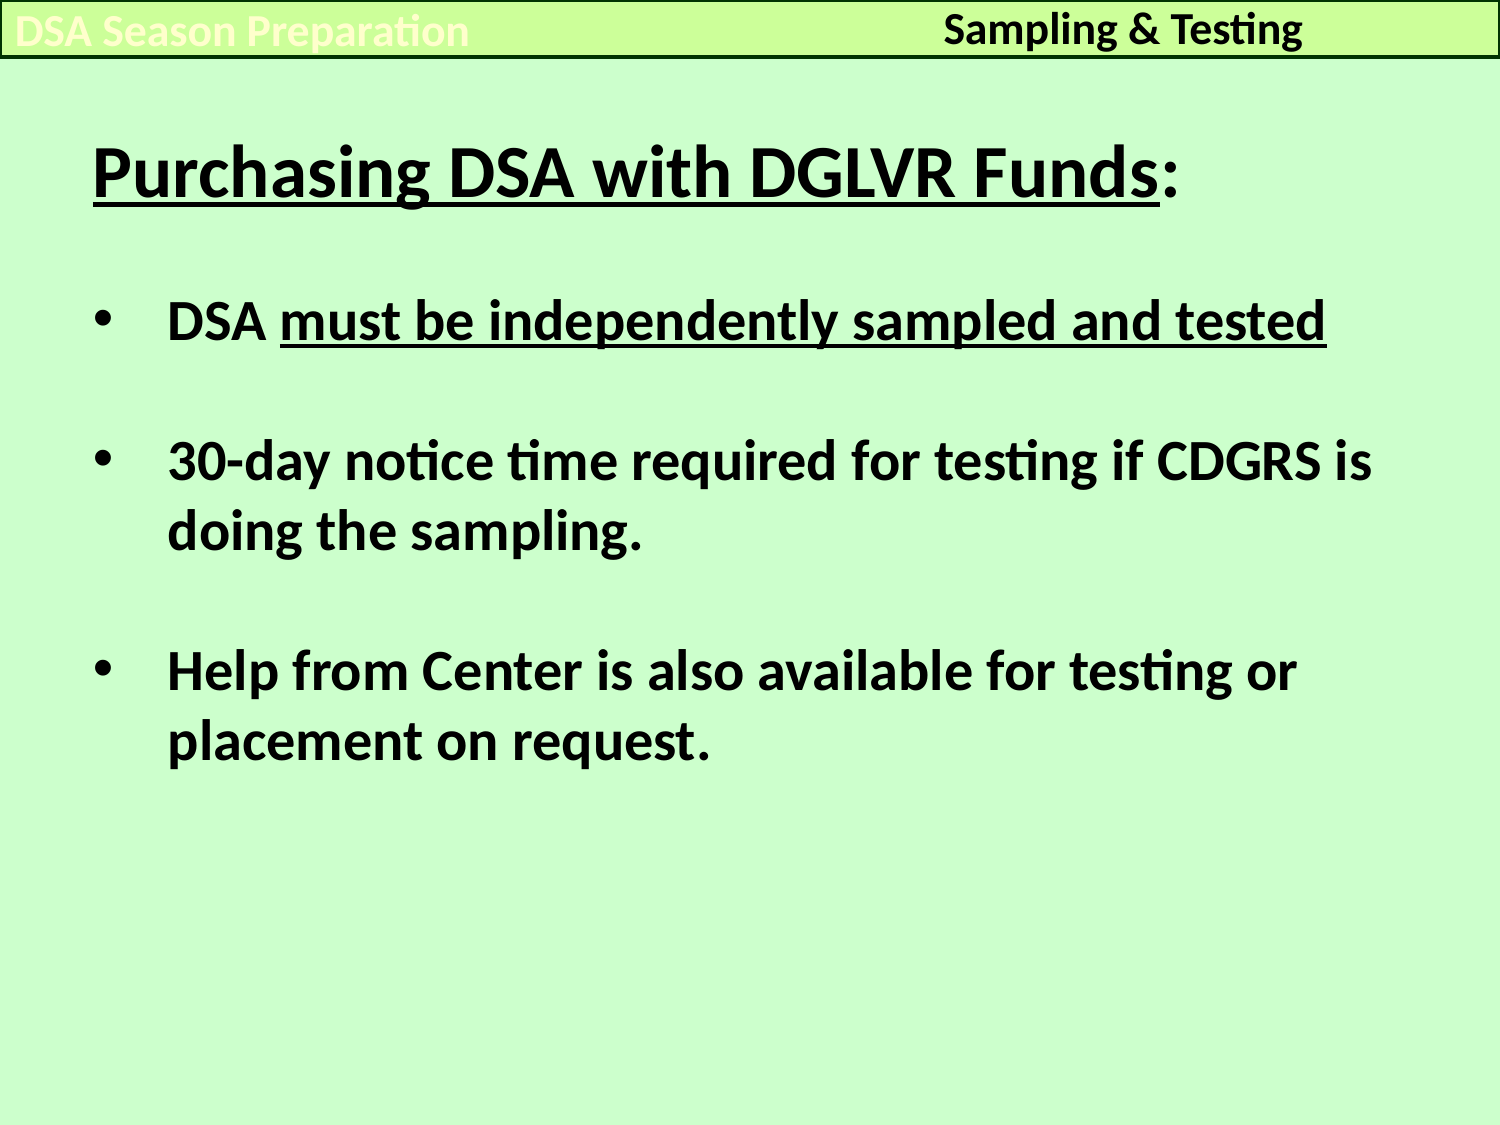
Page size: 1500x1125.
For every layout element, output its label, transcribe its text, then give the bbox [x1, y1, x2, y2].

text_box Sampling & Testing [746, 0, 1500, 61]
text_box DSA Season Preparation [0, 0, 754, 63]
text_box Purchasing DSA with DGLVR Funds: DSA must be independently sampled and tested 30-day notice time required for testing if CDGRS is doing the sampling. Help from Center is also available for testing or placement on request. [78, 114, 1416, 780]
